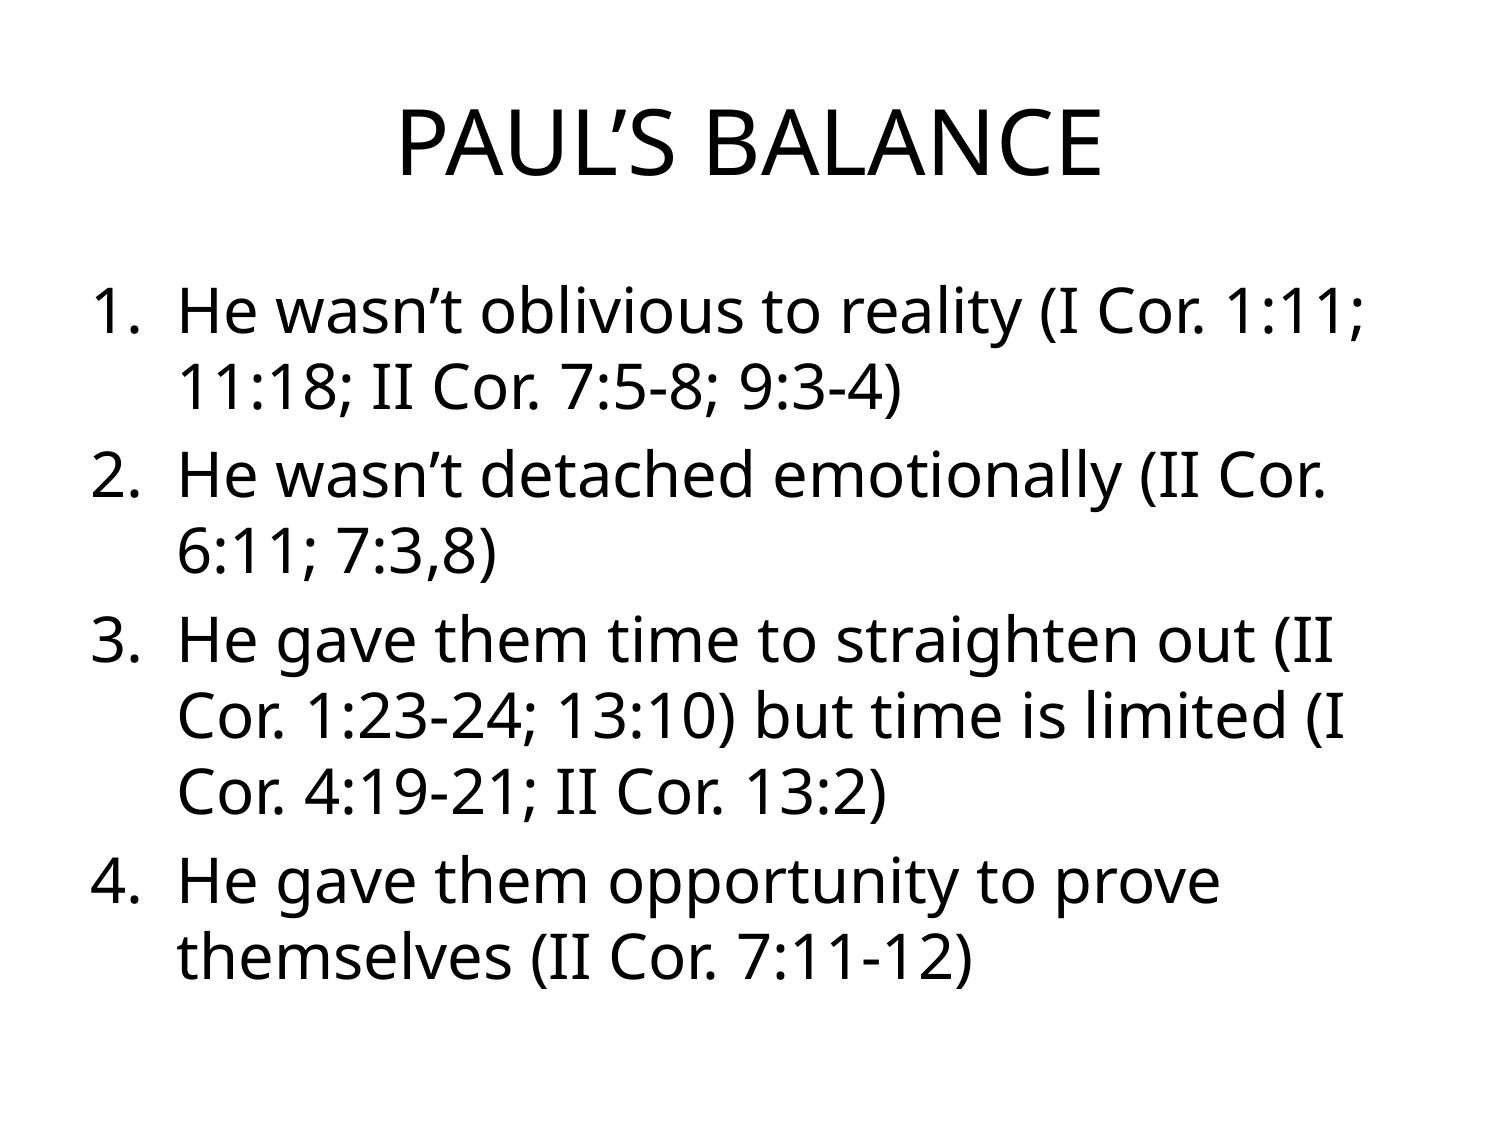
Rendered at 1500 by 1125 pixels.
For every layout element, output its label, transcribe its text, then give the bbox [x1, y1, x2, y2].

list He wasn’t oblivious to reality (I Cor. 1:11; 11:18; II Cor. 7:5-8; 9:3-4) He wasn’t detached emotionally (II Cor. 6:11; 7:3,8) He gave them time to straighten out (II Cor. 1:23-24; 13:10) but time is limited (I Cor. 4:19-21; II Cor. 13:2) He gave them opportunity to prove themselves (II Cor. 7:11-12) [75, 262, 1425, 1005]
title PAUL’S BALANCE [75, 45, 1425, 233]
